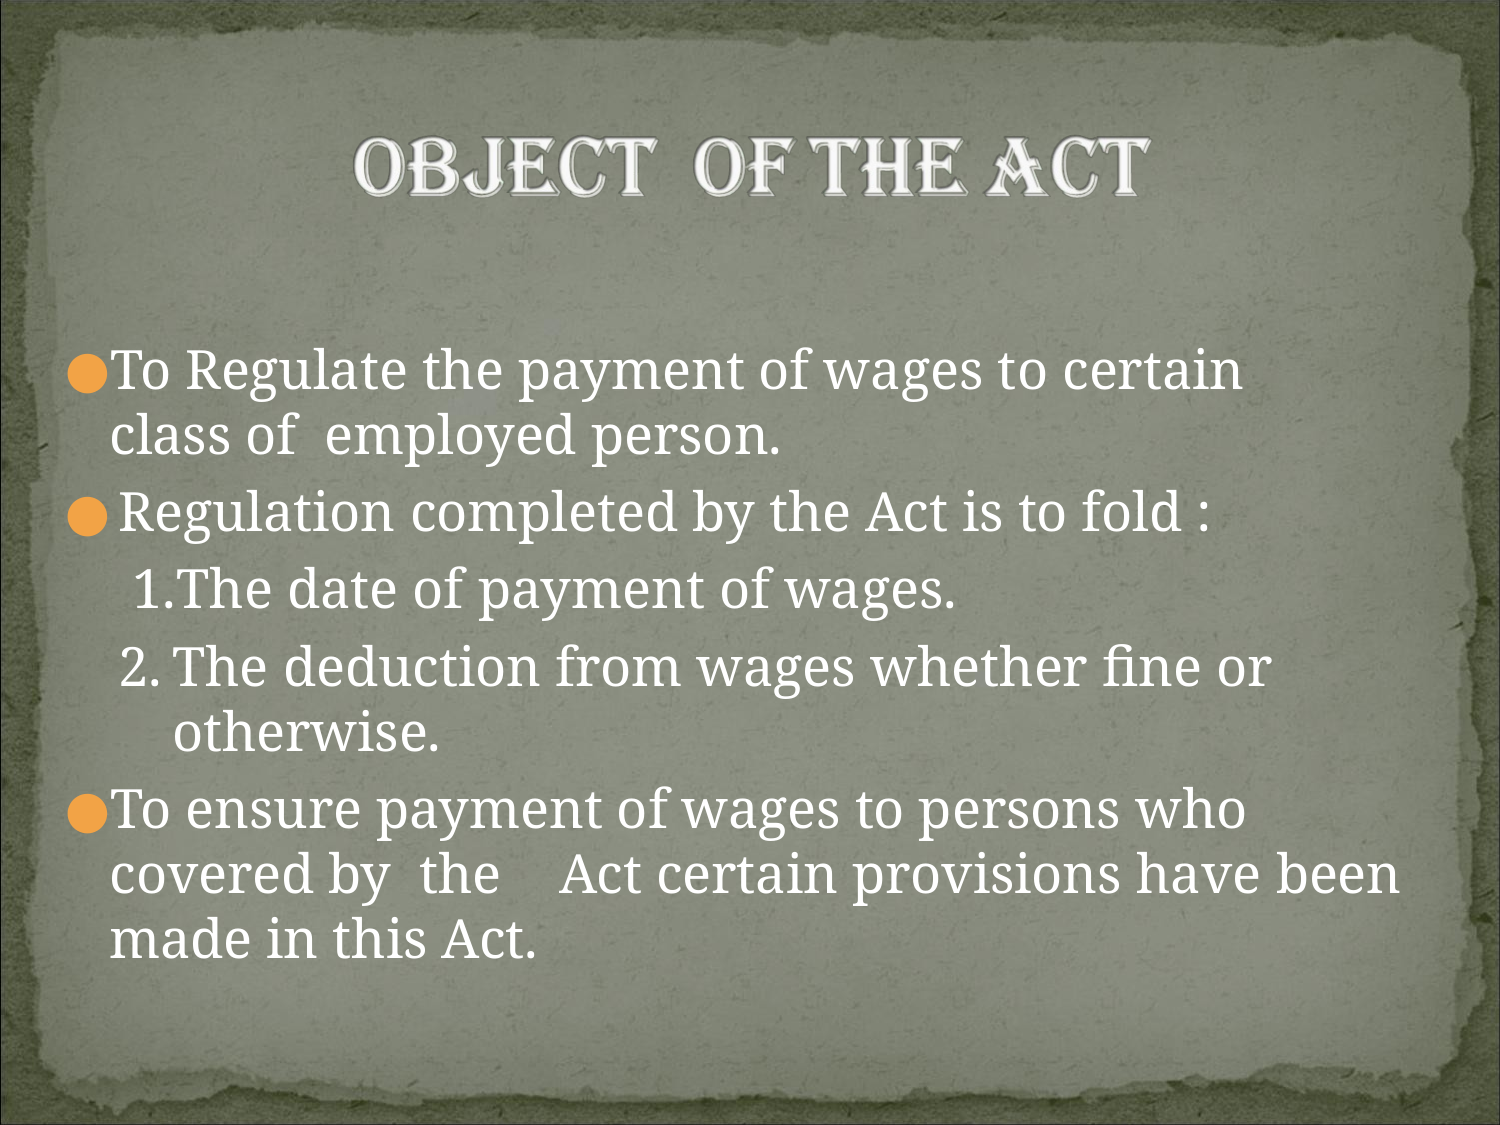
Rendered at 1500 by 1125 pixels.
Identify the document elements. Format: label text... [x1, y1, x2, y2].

text_box To Regulate the payment of wages to certain class of employed person. Regulation completed by the Act is to fold : The date of payment of wages. The deduction from wages whether fine or otherwise. To ensure payment of wages to persons who covered by the Act certain provisions have been made in this Act. [58, 332, 1435, 970]
picture [0, 0, 1500, 1125]
